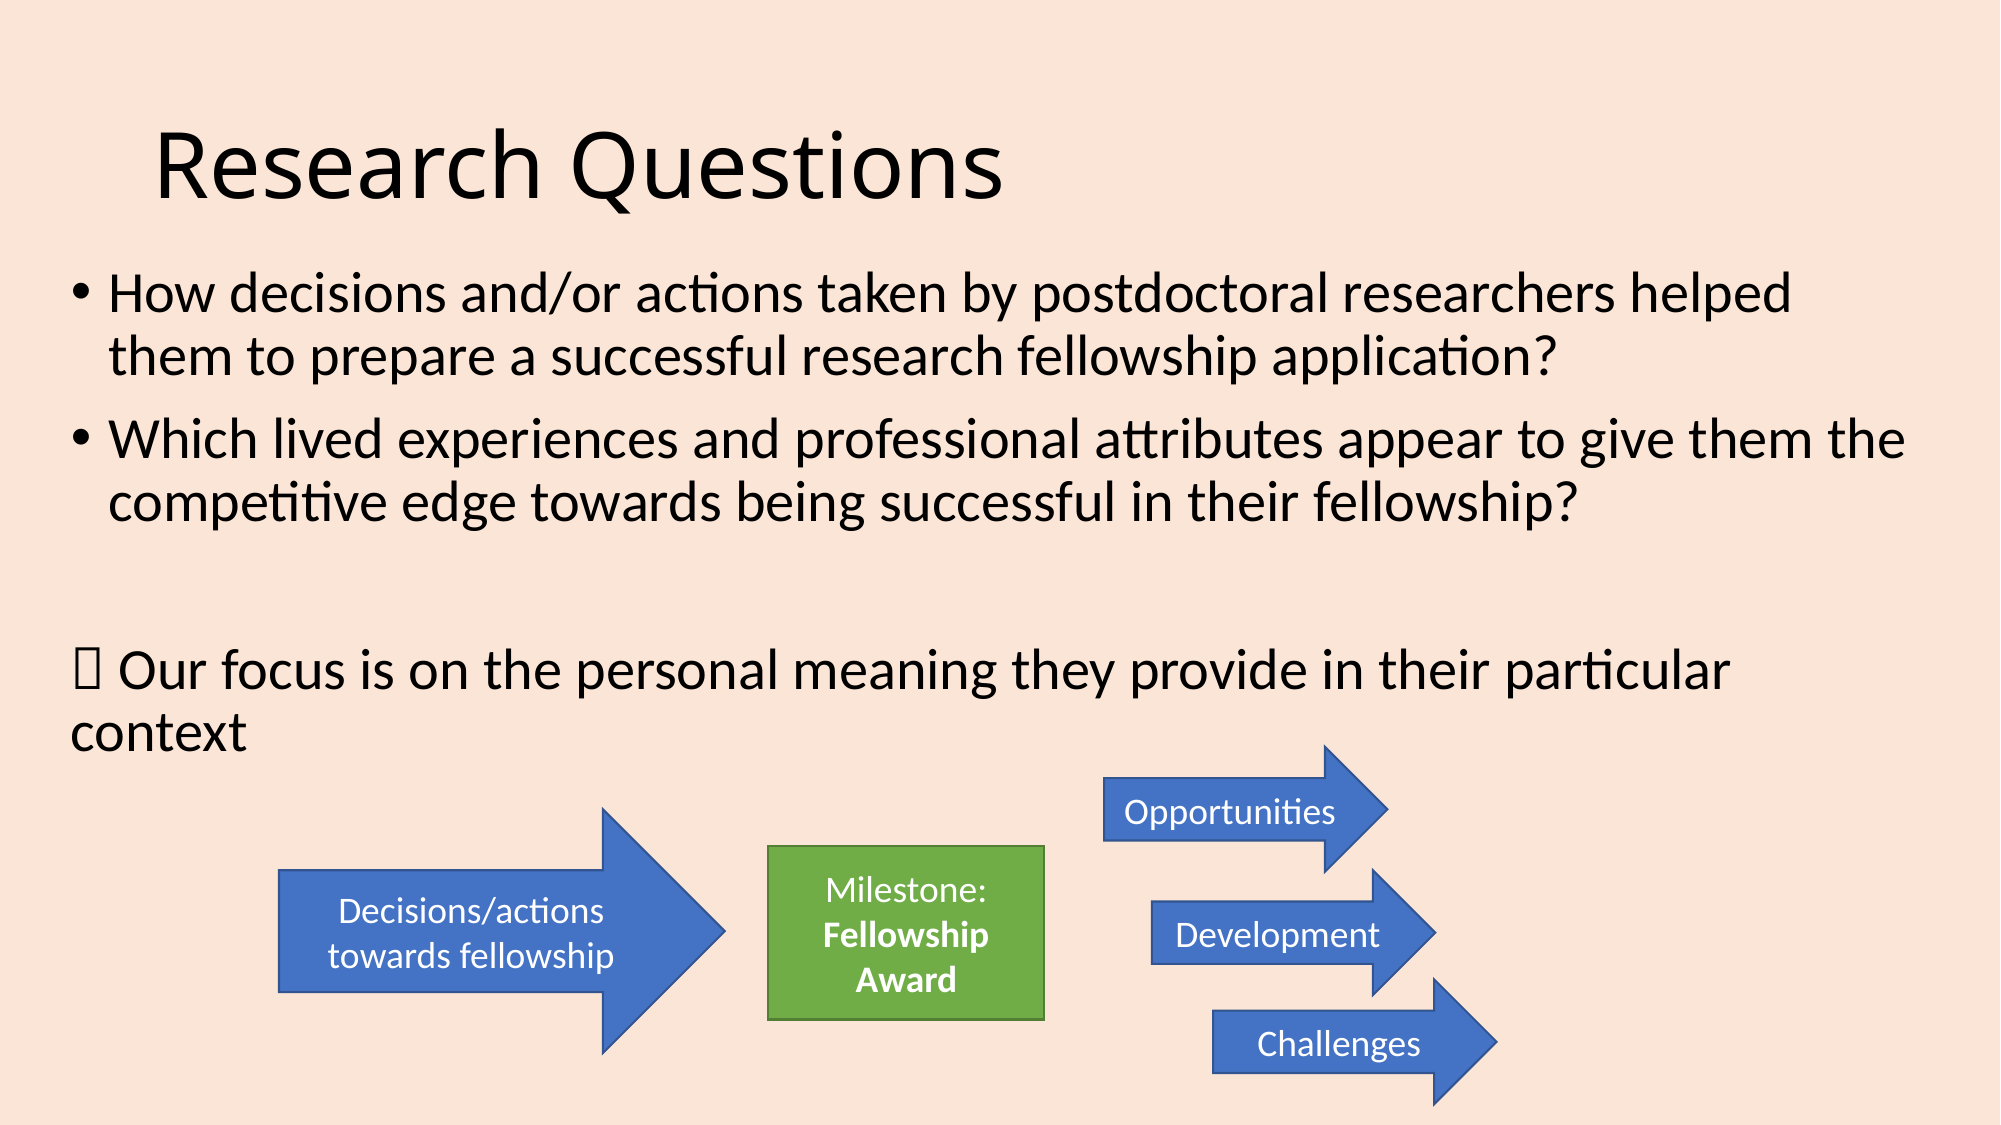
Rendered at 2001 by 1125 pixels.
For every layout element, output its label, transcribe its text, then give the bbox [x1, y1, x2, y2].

text_box Opportunities [1103, 744, 1389, 875]
text_box Challenges [1212, 976, 1499, 1107]
title Research Questions [137, 59, 1863, 254]
text_box Development [1150, 867, 1437, 998]
text_box Decisions/actions towards fellowship [277, 806, 727, 1056]
list How decisions and/or actions taken by postdoctoral researchers helped them to prepare a successful research fellowship application? Which lived experiences and professional attributes appear to give them the competitive edge towards being successful in their fellowship?  Our focus is on the personal meaning they provide in their particular context [55, 254, 1929, 801]
text_box Milestone: Fellowship Award [767, 845, 1045, 1021]
